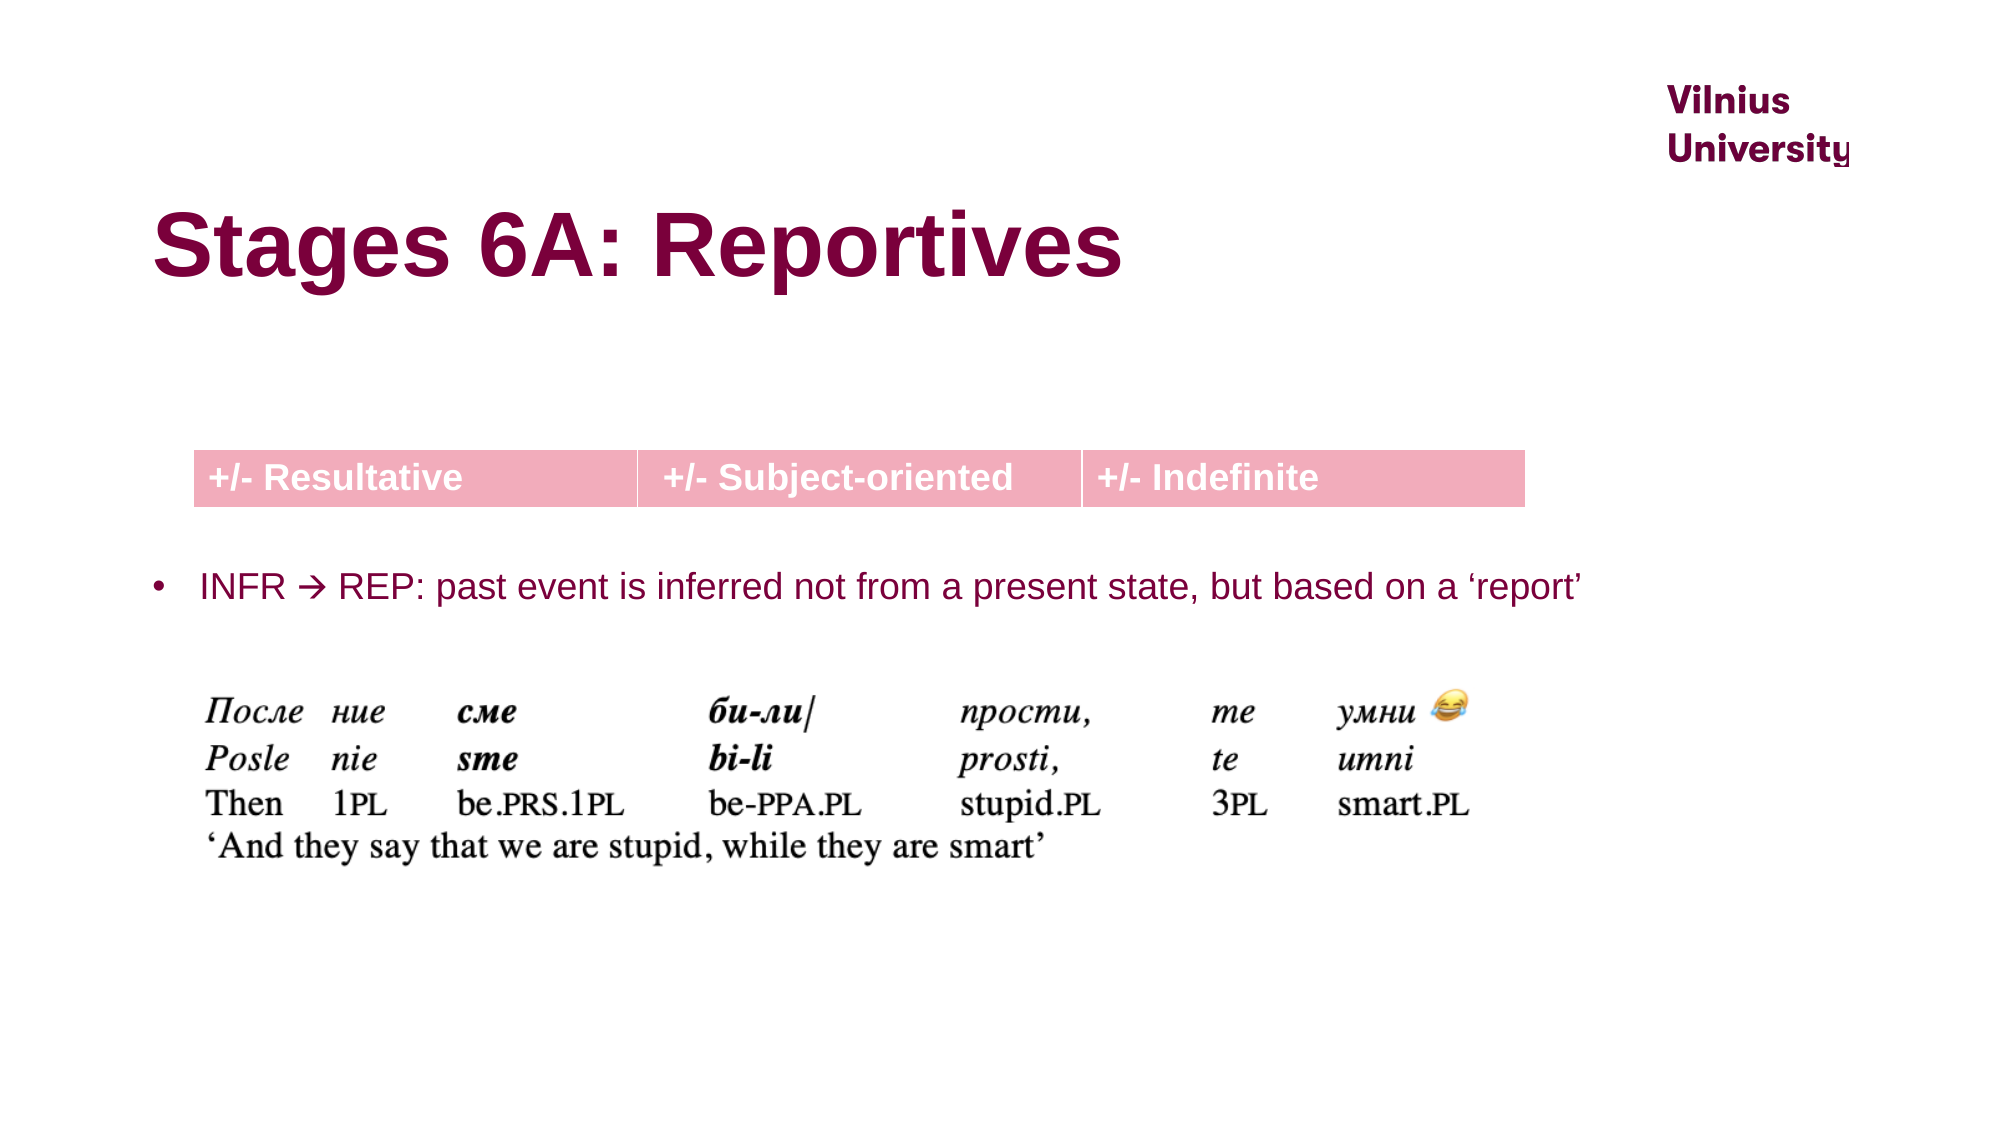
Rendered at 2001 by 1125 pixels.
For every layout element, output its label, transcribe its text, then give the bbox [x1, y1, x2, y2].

list INFR 🡪 REP: past event is inferred not from a present state, but based on a ‘report’ [137, 413, 1813, 1004]
title Stages 6A: Reportives [137, 194, 1623, 380]
picture [1667, 85, 1849, 167]
table_header +/- Resultative [194, 450, 637, 507]
table_header +/- Indefinite [1083, 450, 1525, 507]
table_header +/- Subject-oriented [638, 450, 1081, 507]
picture [187, 668, 1508, 879]
